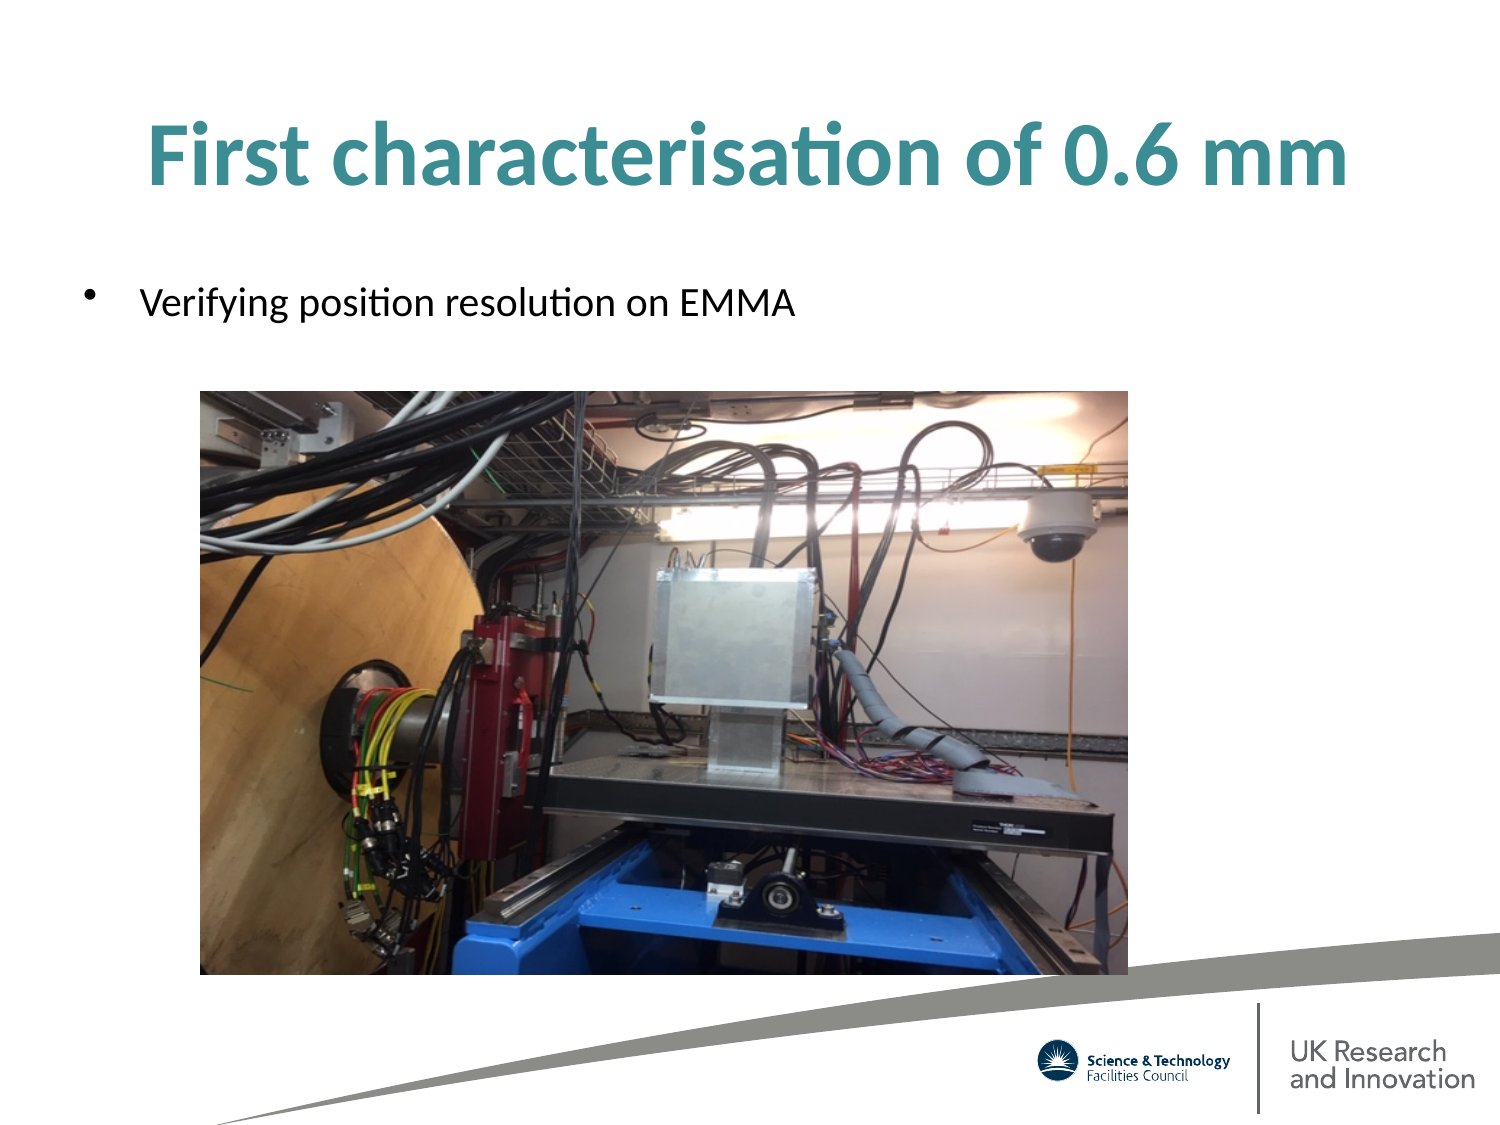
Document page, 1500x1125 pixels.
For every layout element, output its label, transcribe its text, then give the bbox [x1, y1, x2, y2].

list Verifying position resolution on EMMA [68, 267, 1419, 732]
picture [199, 390, 1129, 976]
title First characterisation of 0.6 mm [0, 54, 1500, 243]
